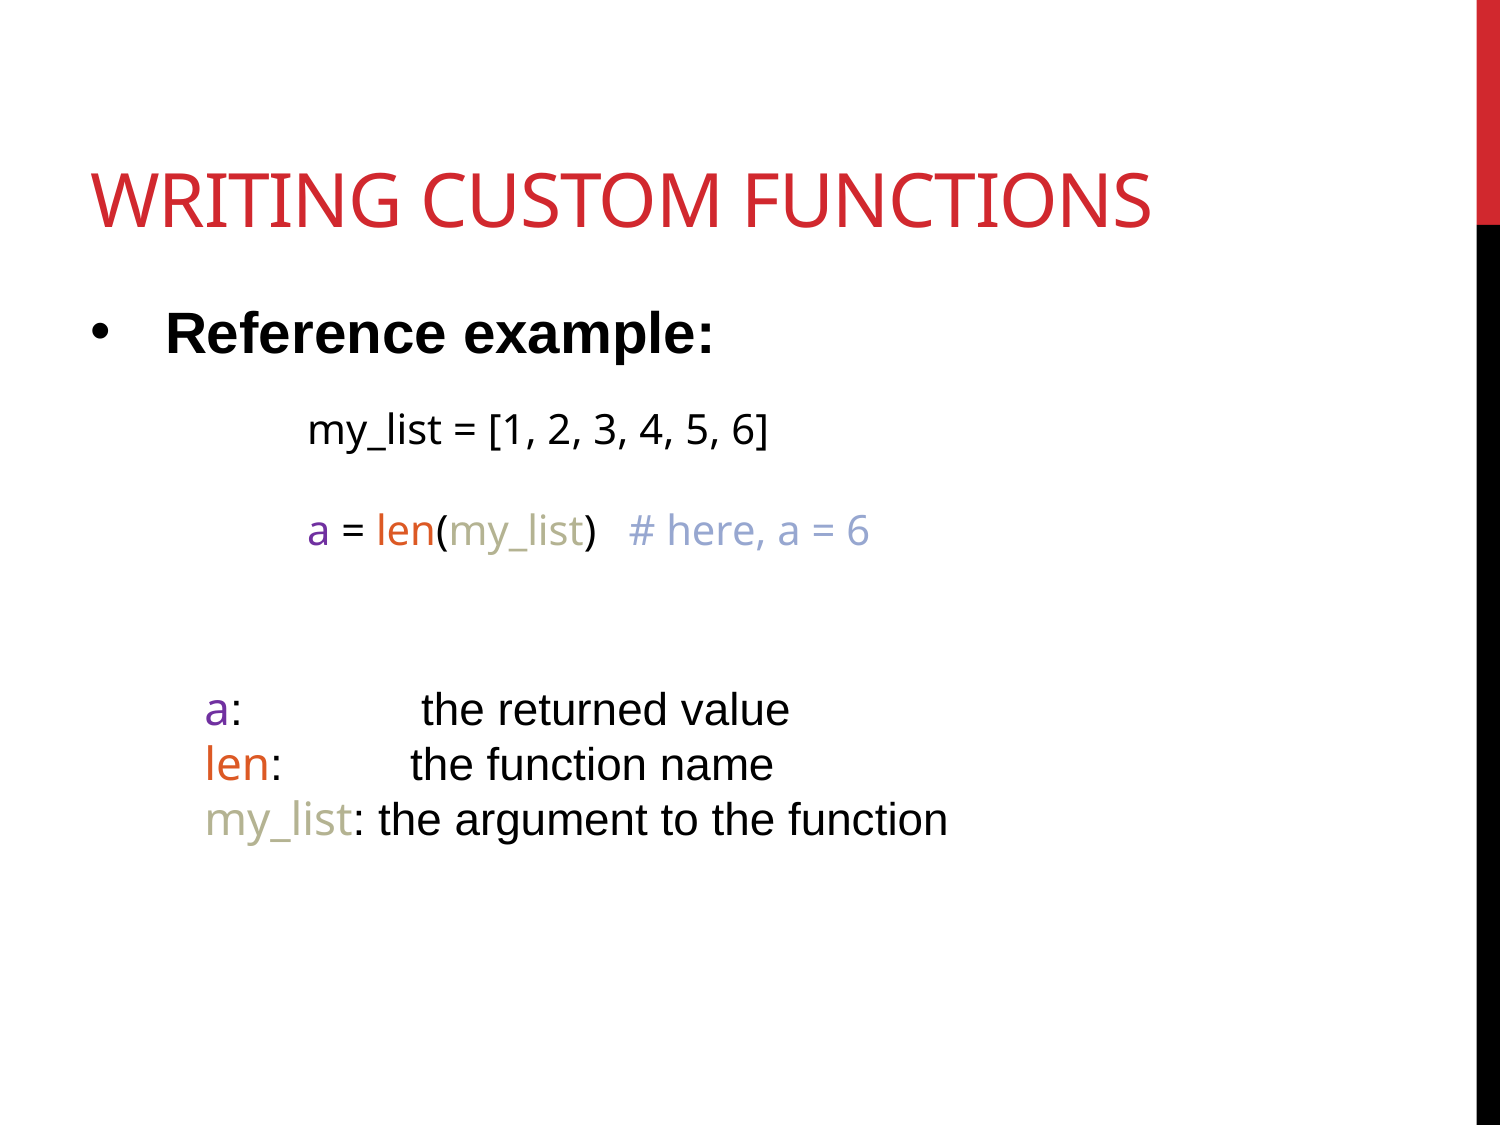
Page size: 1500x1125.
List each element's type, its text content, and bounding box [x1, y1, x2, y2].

list Reference example: [75, 287, 1325, 1005]
title writing custom functions [75, 25, 1325, 250]
text_box a: the returned value len: the function name my_list: the argument to the function [28, 617, 1096, 852]
text_box my_list = [1, 2, 3, 4, 5, 6] a = len(my_list) # here, a = 6 [292, 396, 886, 617]
